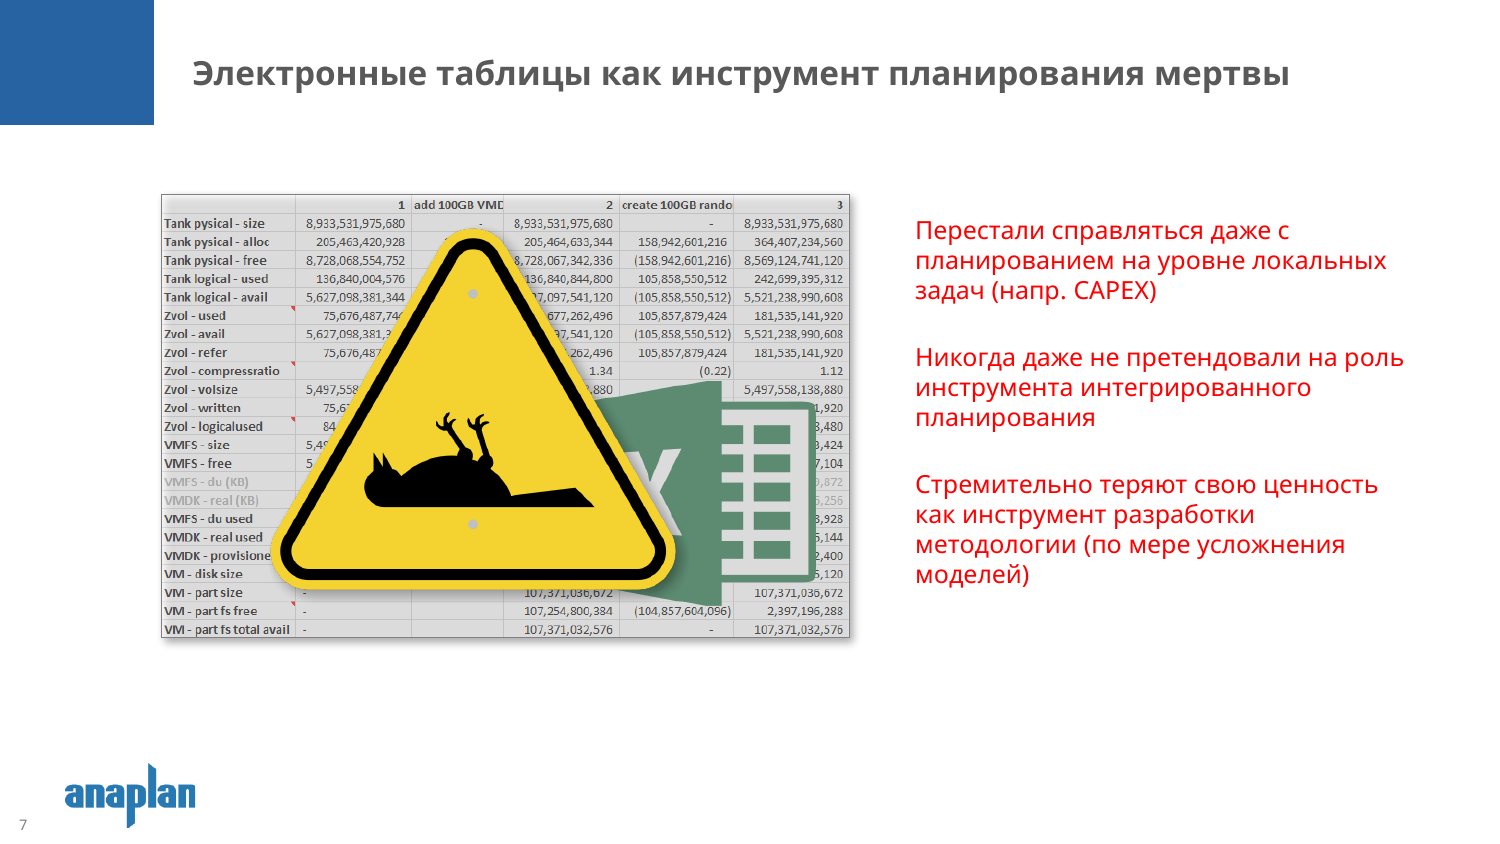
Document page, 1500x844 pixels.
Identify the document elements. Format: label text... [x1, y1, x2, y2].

text_box Перестали справляться даже с планированием на уровне локальных задач (напр. CAPEX) Никогда даже не претендовали на роль инструмента интегрированного планирования Стремительно теряют свою ценность как инструмент разработки методологии (по мере усложнения моделей) [900, 206, 1432, 596]
picture [64, 762, 196, 828]
picture [160, 194, 850, 638]
text_box Электронные таблицы как инструмент планирования мертвы [177, 2, 1500, 143]
text_box [0, 0, 156, 127]
text_box [51, 753, 209, 836]
